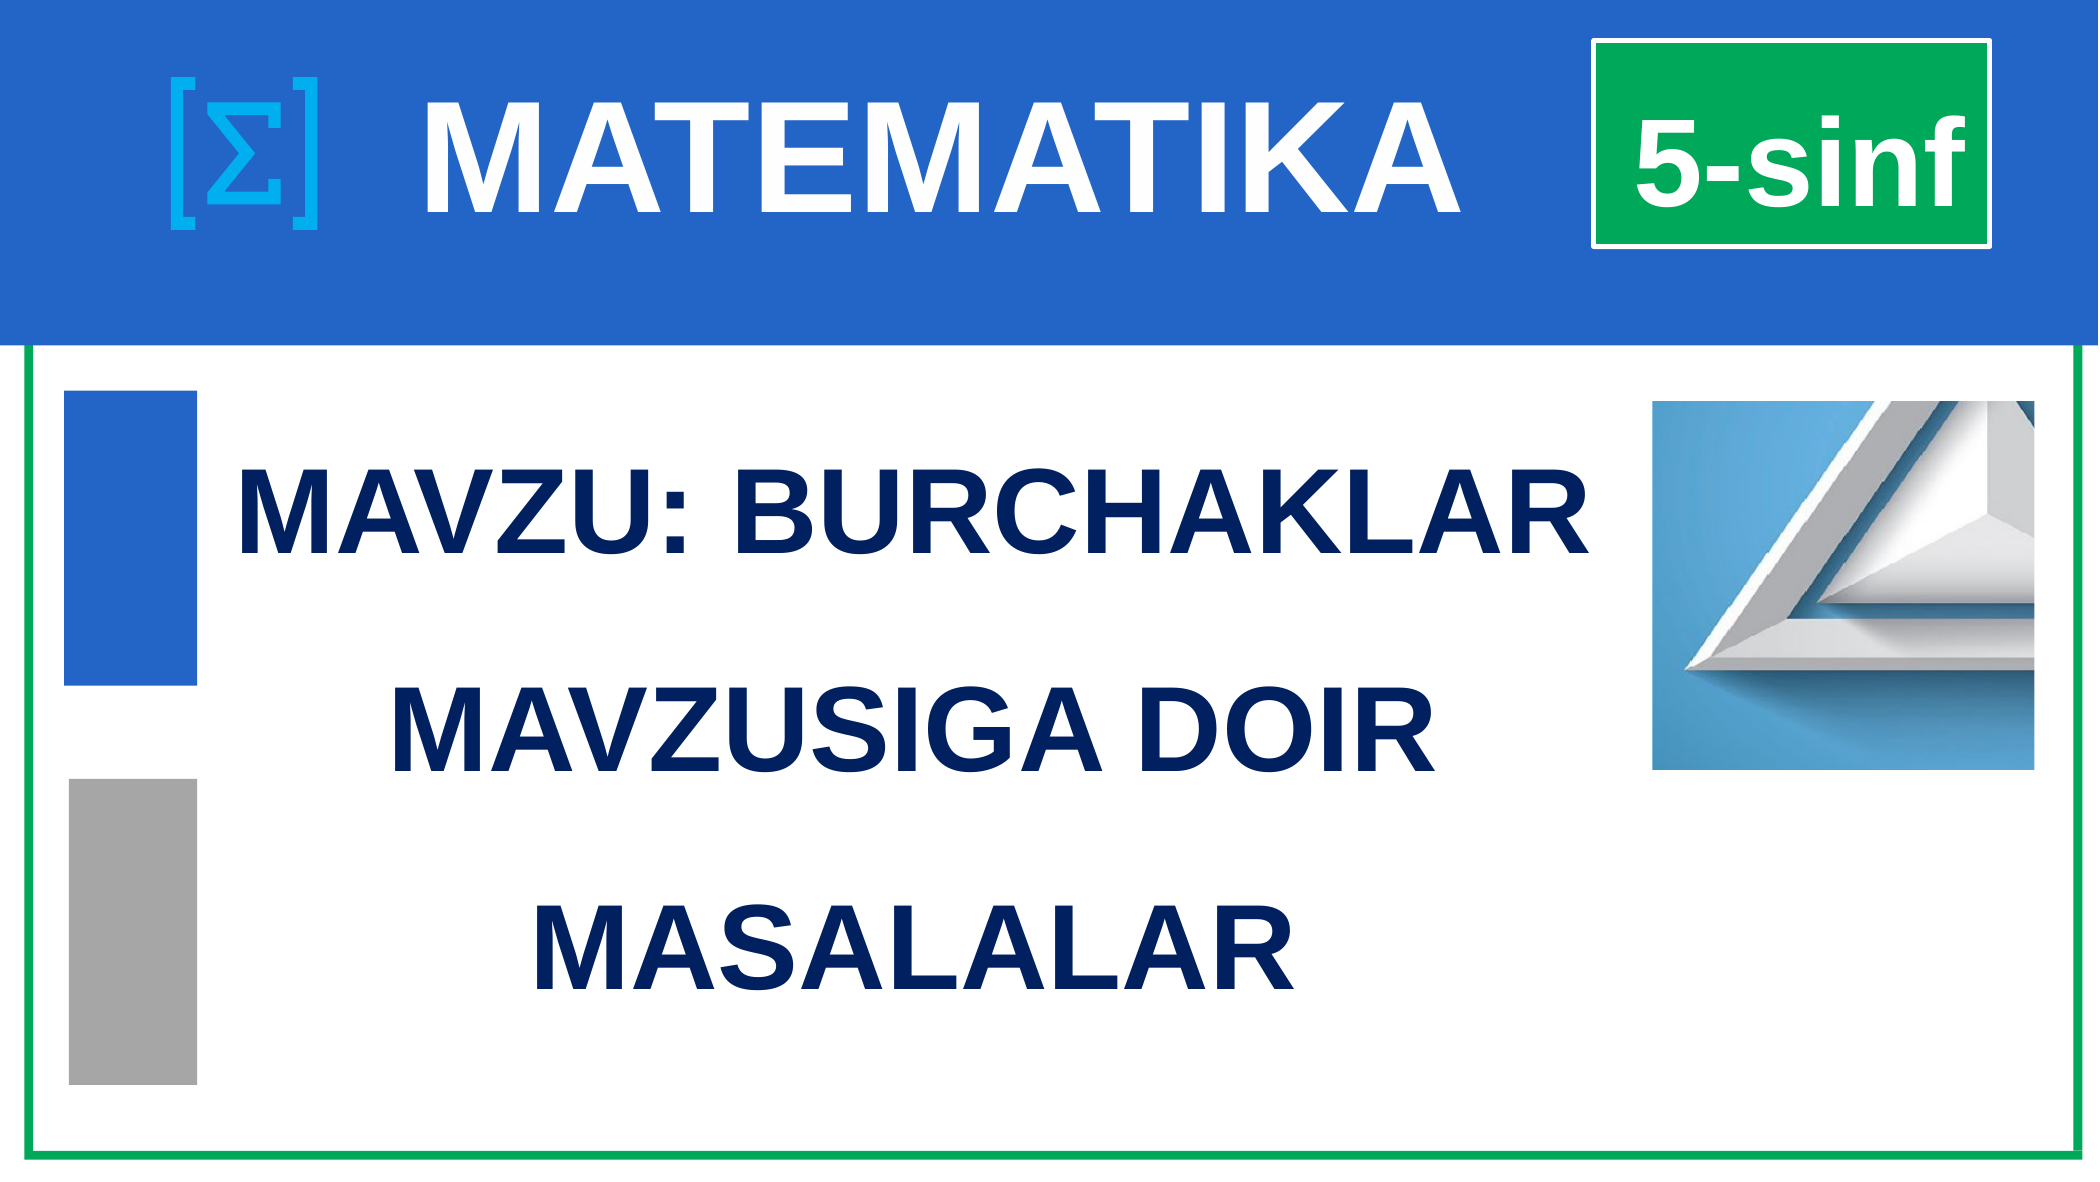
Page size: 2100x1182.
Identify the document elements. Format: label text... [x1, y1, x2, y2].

text_box [68, 778, 198, 1085]
text_box [0, 0, 2098, 346]
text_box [170, 40, 1991, 251]
text_box [64, 390, 198, 686]
text_box [1652, 401, 2035, 770]
text_box MAVZU: BURCHAKLAR MAVZUSIGA DOIR MASALALAR [152, 354, 1667, 1014]
text_box 5-sinf [1510, 35, 2042, 240]
